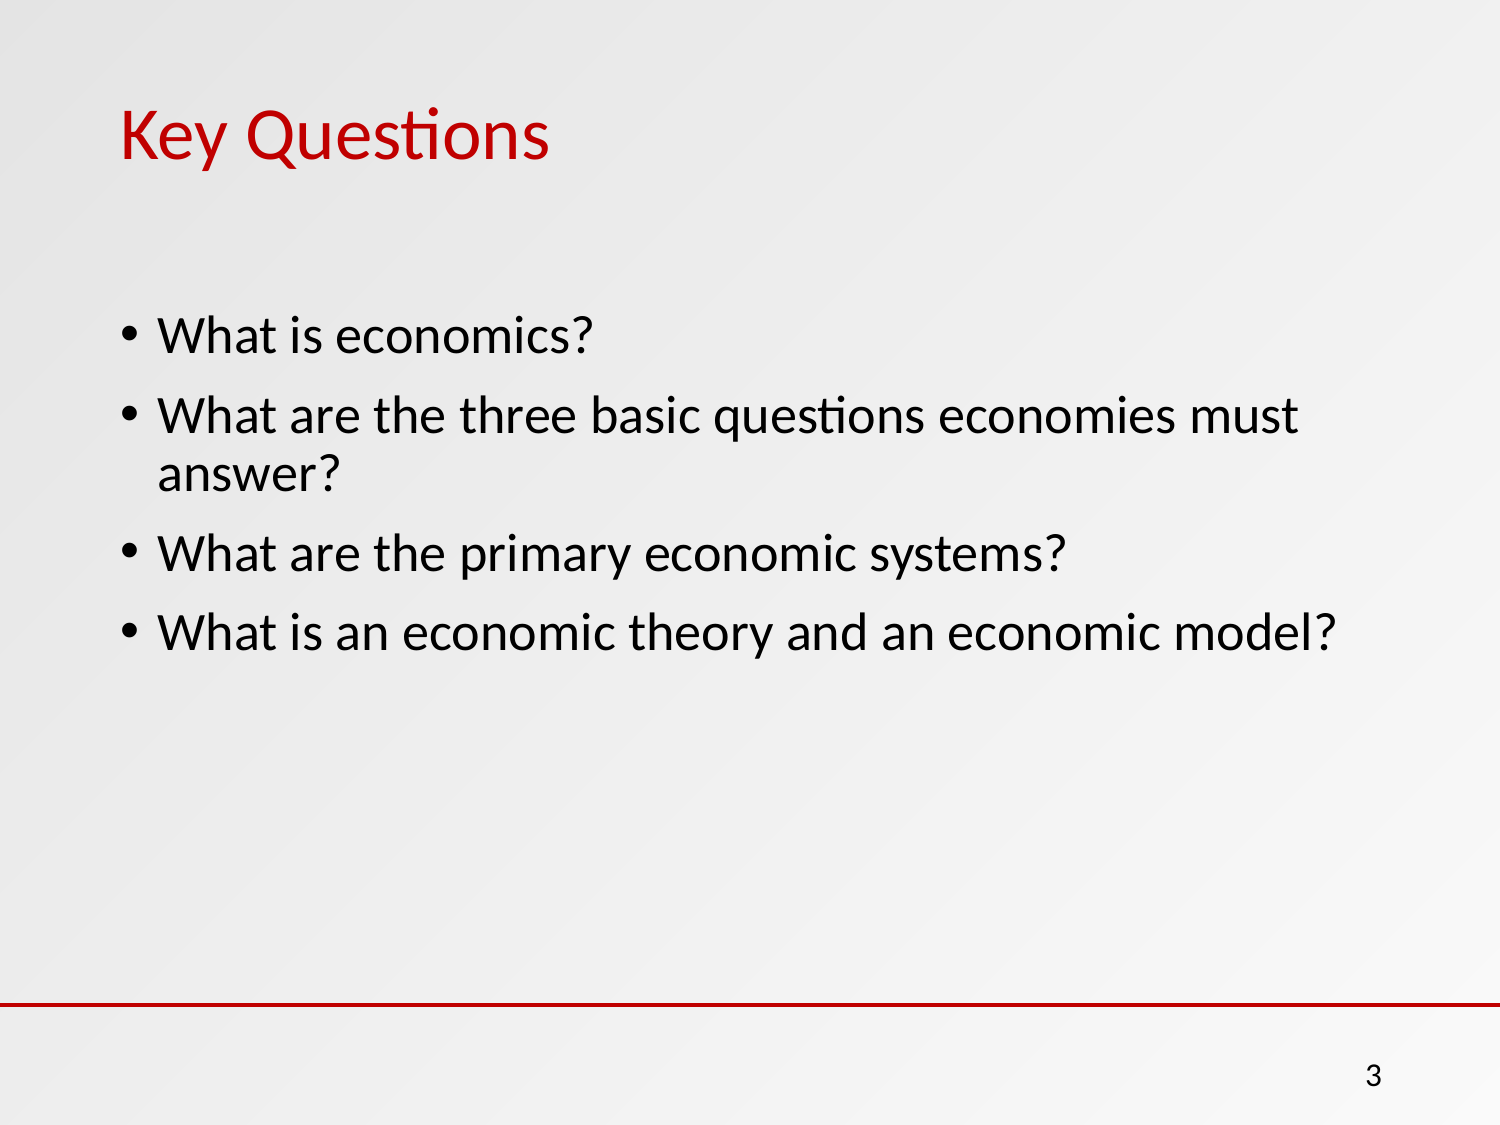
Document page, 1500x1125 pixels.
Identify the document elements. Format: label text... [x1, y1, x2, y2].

list What is economics? What are the three basic questions economies must answer? What are the primary economic systems? What is an economic theory and an economic model? [105, 299, 1395, 975]
title Key Questions [105, 45, 1395, 225]
slide_number 3 [1059, 1042, 1397, 1103]
